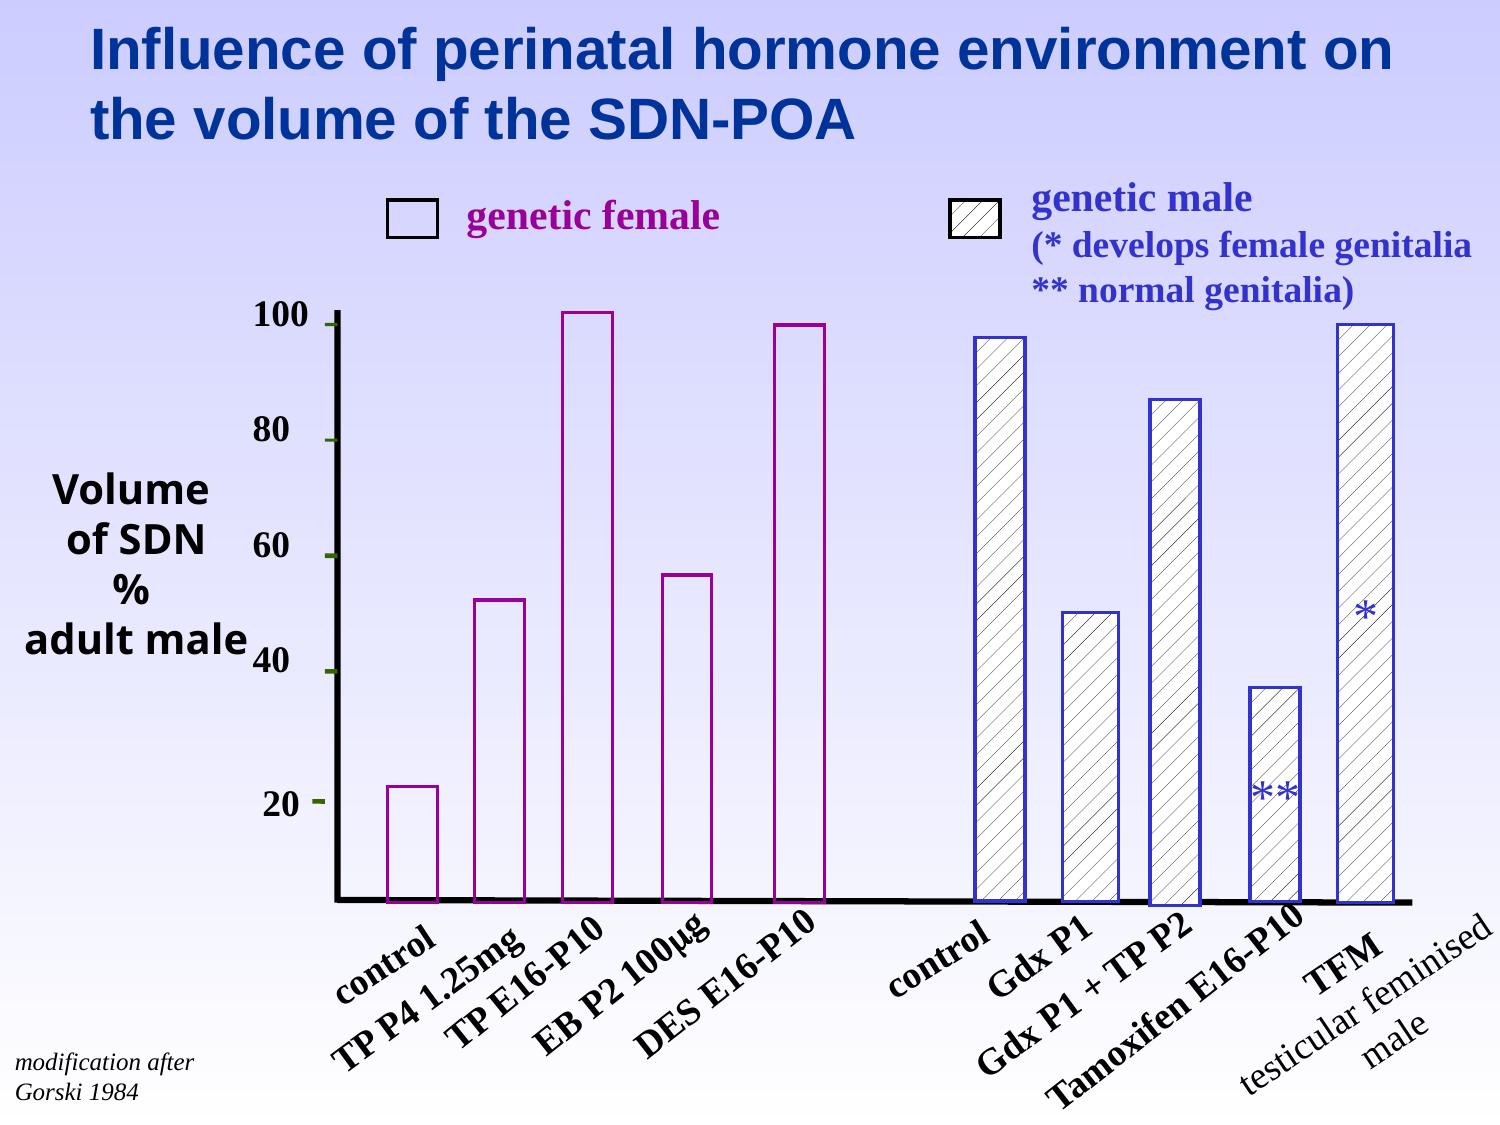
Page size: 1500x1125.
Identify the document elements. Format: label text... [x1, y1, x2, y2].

text_box control [858, 889, 1021, 1021]
text_box TP P4 1.25mg [305, 903, 536, 1125]
text_box control [305, 898, 459, 1028]
text_box ** [1250, 687, 1300, 902]
text_box TP E16-P10 [419, 888, 629, 1074]
text_box [662, 575, 712, 903]
text_box [975, 337, 1025, 902]
text_box [1149, 399, 1200, 906]
text_box [1062, 612, 1119, 902]
text_box Tamoxifen E16-P10 [1019, 875, 1328, 1125]
text_box genetic female [474, 174, 712, 250]
text_box [562, 312, 613, 903]
title Influence of perinatal hormone environment on the volume of the SDN-POA [75, 0, 1450, 163]
text_box genetic male (* develops female genitalia ** normal genitalia) [1016, 162, 1488, 318]
text_box [950, 200, 1000, 238]
text_box DES E16-P10 [607, 903, 840, 1081]
text_box 40 [237, 628, 305, 688]
text_box 60 [237, 512, 305, 573]
text_box [774, 324, 825, 903]
text_box * [1337, 324, 1394, 903]
text_box EB P2 100mg [508, 883, 730, 1079]
text_box 80 [237, 396, 305, 457]
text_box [249, 757, 326, 845]
text_box [387, 200, 438, 238]
text_box 100 [237, 281, 324, 341]
text_box [387, 786, 438, 903]
text_box Gdx P1 + TP P2 [948, 906, 1216, 1101]
text_box Gdx P1 [961, 900, 1116, 1024]
text_box [474, 599, 525, 903]
text_box Volume of SDN % adult male [42, 456, 231, 669]
text_box modification after Gorski 1984 [0, 1050, 250, 1100]
text_box TFM testicular feminised male [1187, 844, 1500, 1125]
